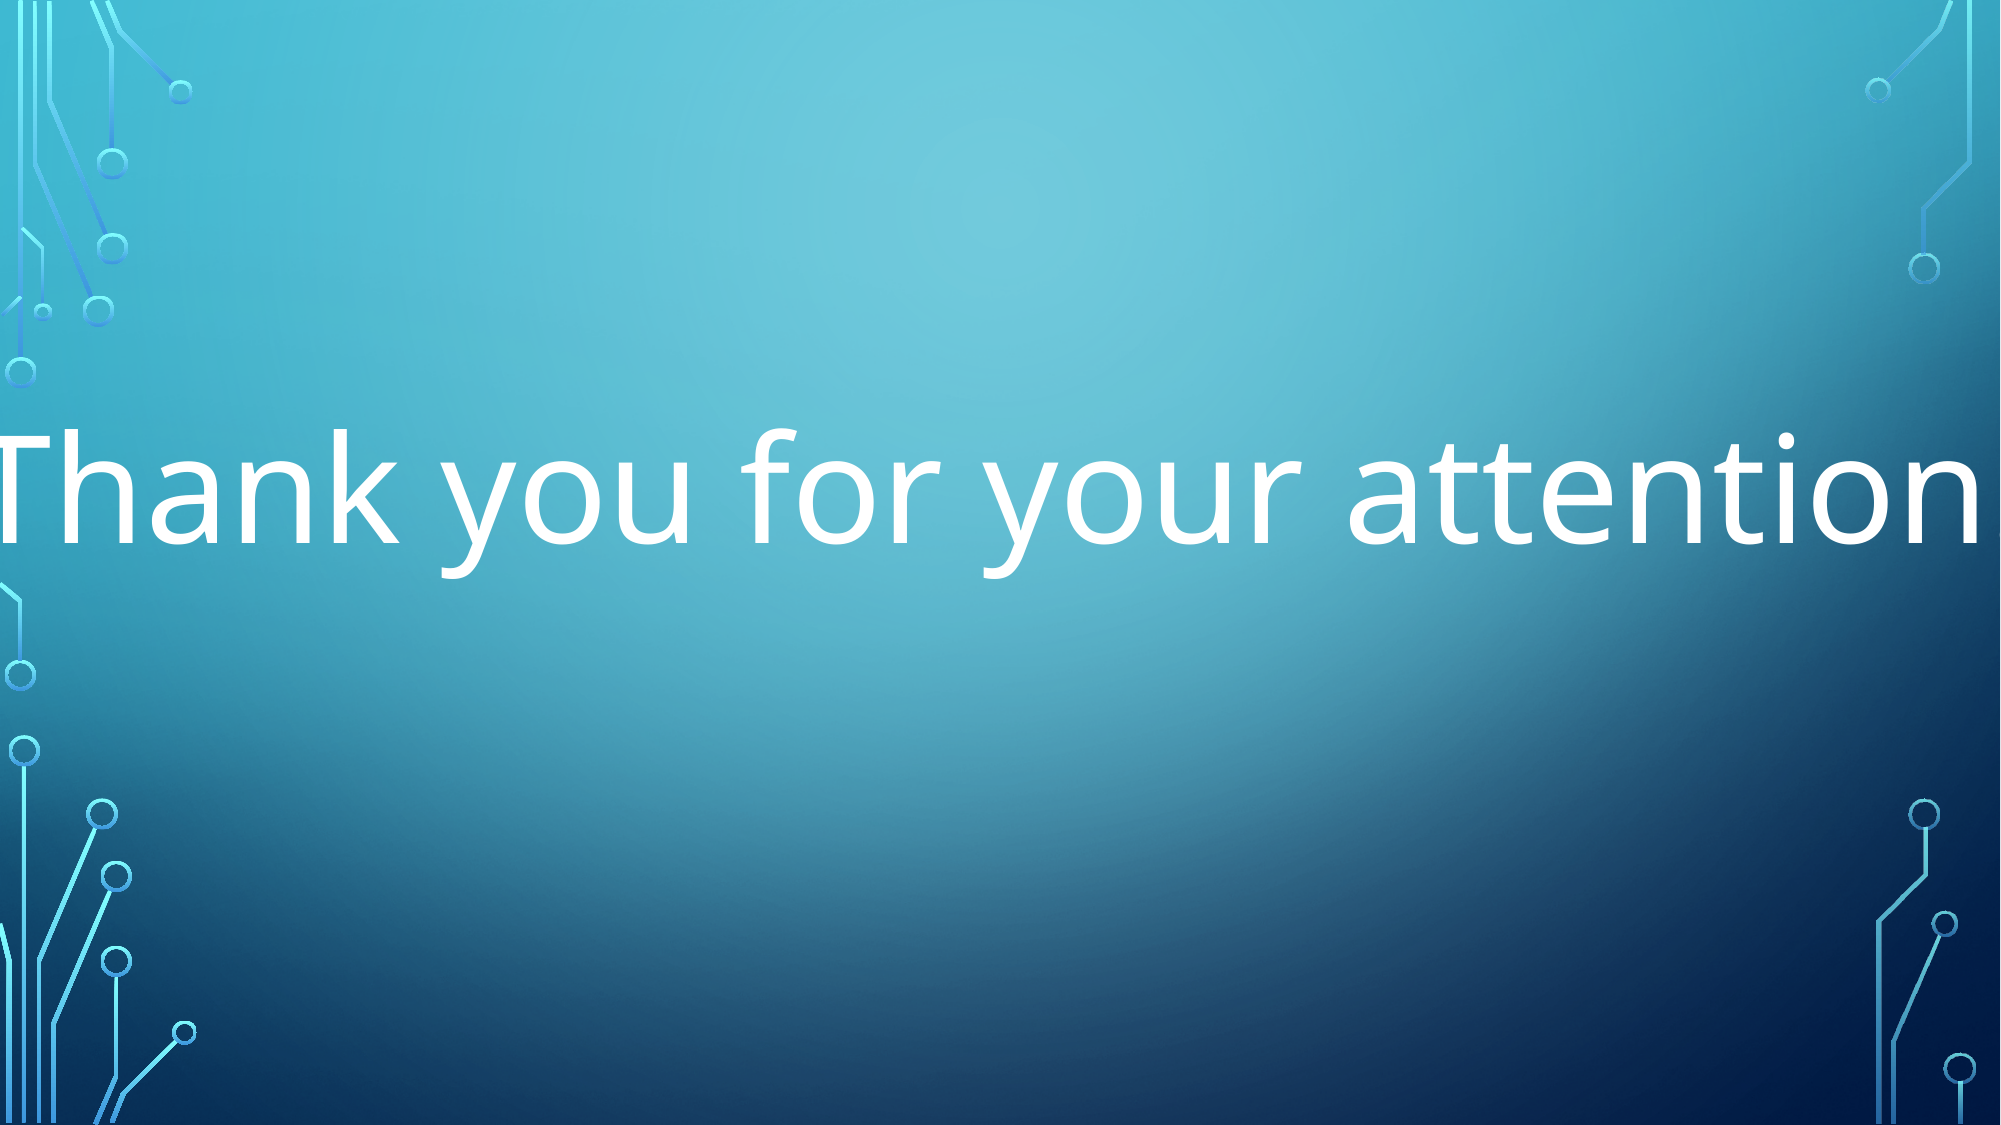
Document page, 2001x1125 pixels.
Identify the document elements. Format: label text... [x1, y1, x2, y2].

text_box Thank you for your attention! [0, 385, 2000, 581]
